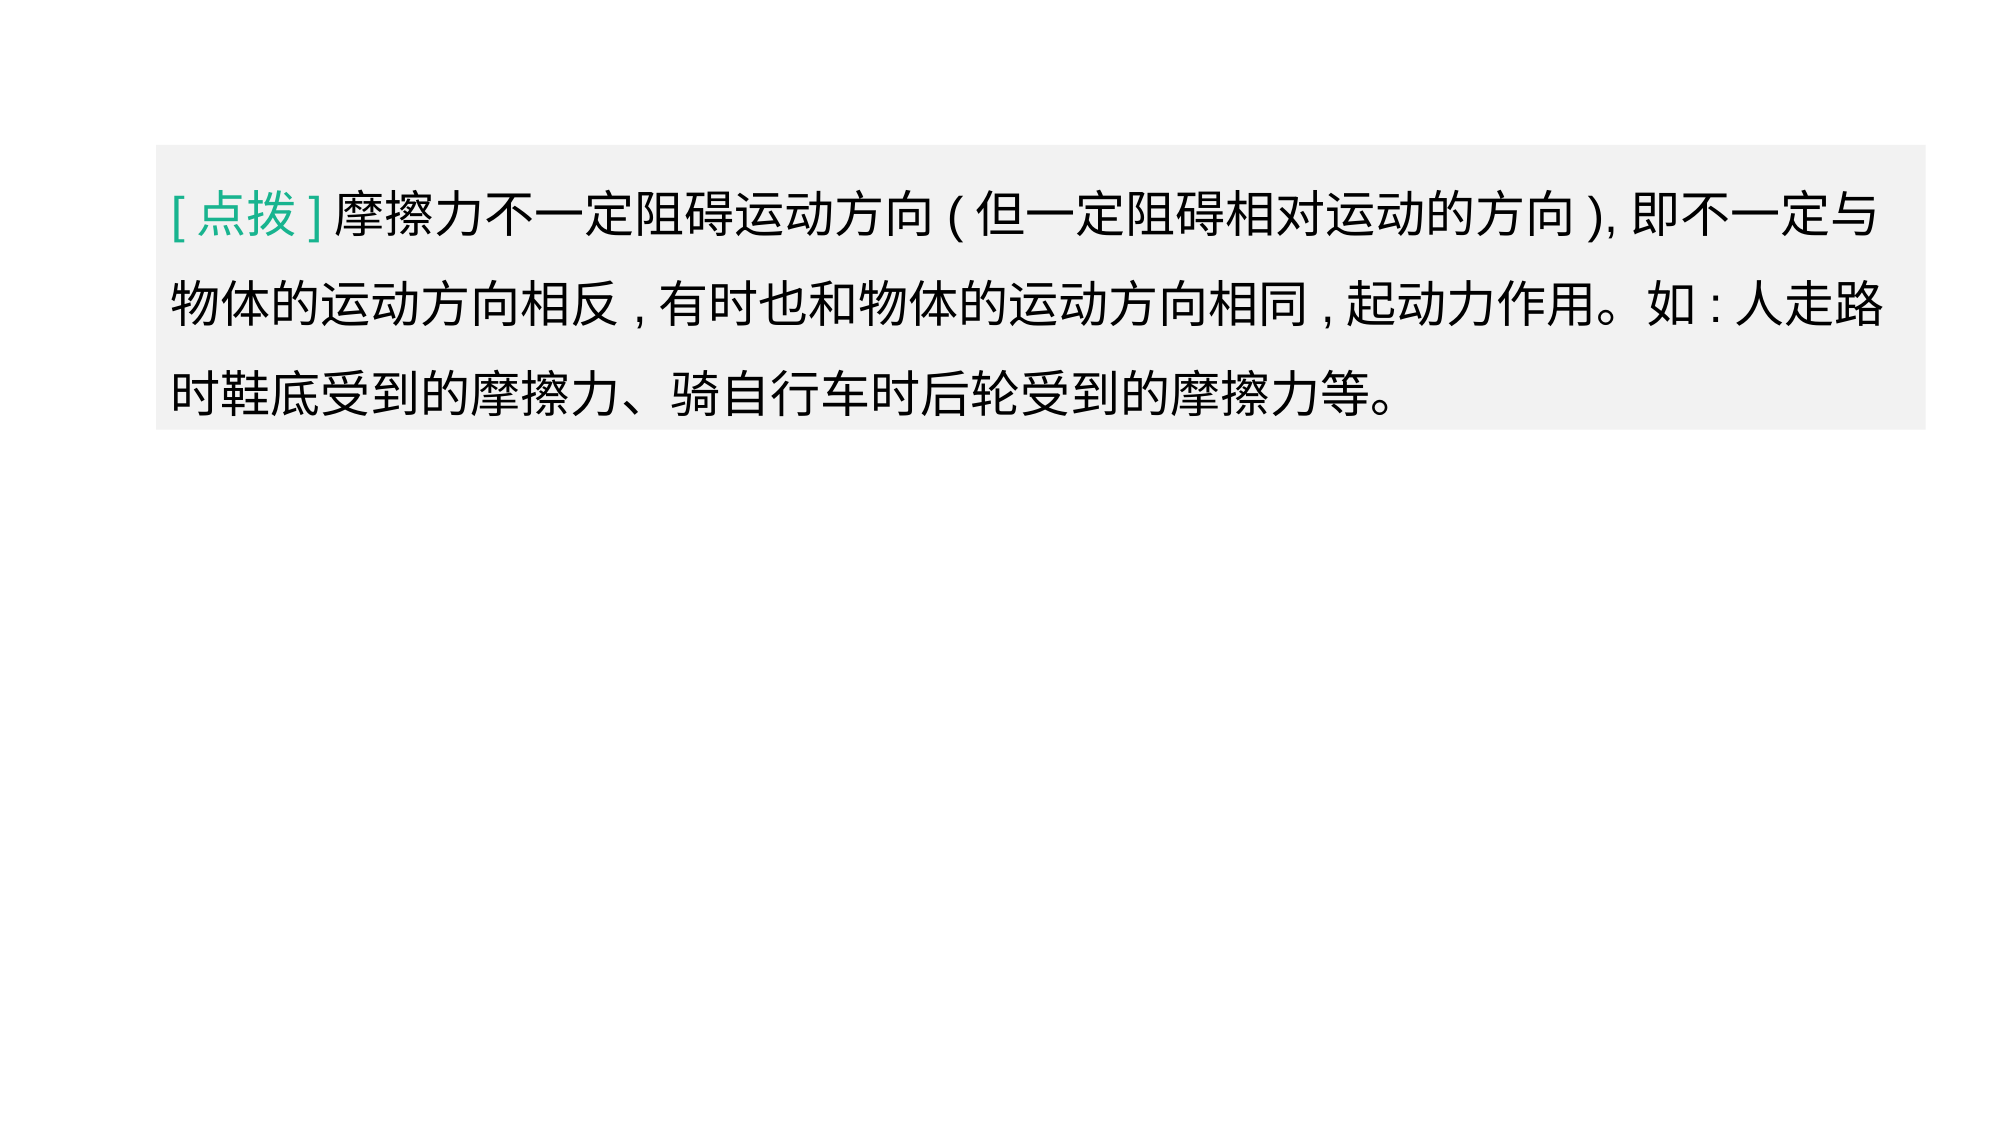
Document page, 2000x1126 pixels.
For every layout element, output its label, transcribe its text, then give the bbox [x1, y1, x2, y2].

text_box [点拨]摩擦力不一定阻碍运动方向(但一定阻碍相对运动的方向),即不一定与物体的运动方向相反,有时也和物体的运动方向相同,起动力作用。如:人走路时鞋底受到的摩擦力、骑自行车时后轮受到的摩擦力等。 [156, 144, 1926, 430]
